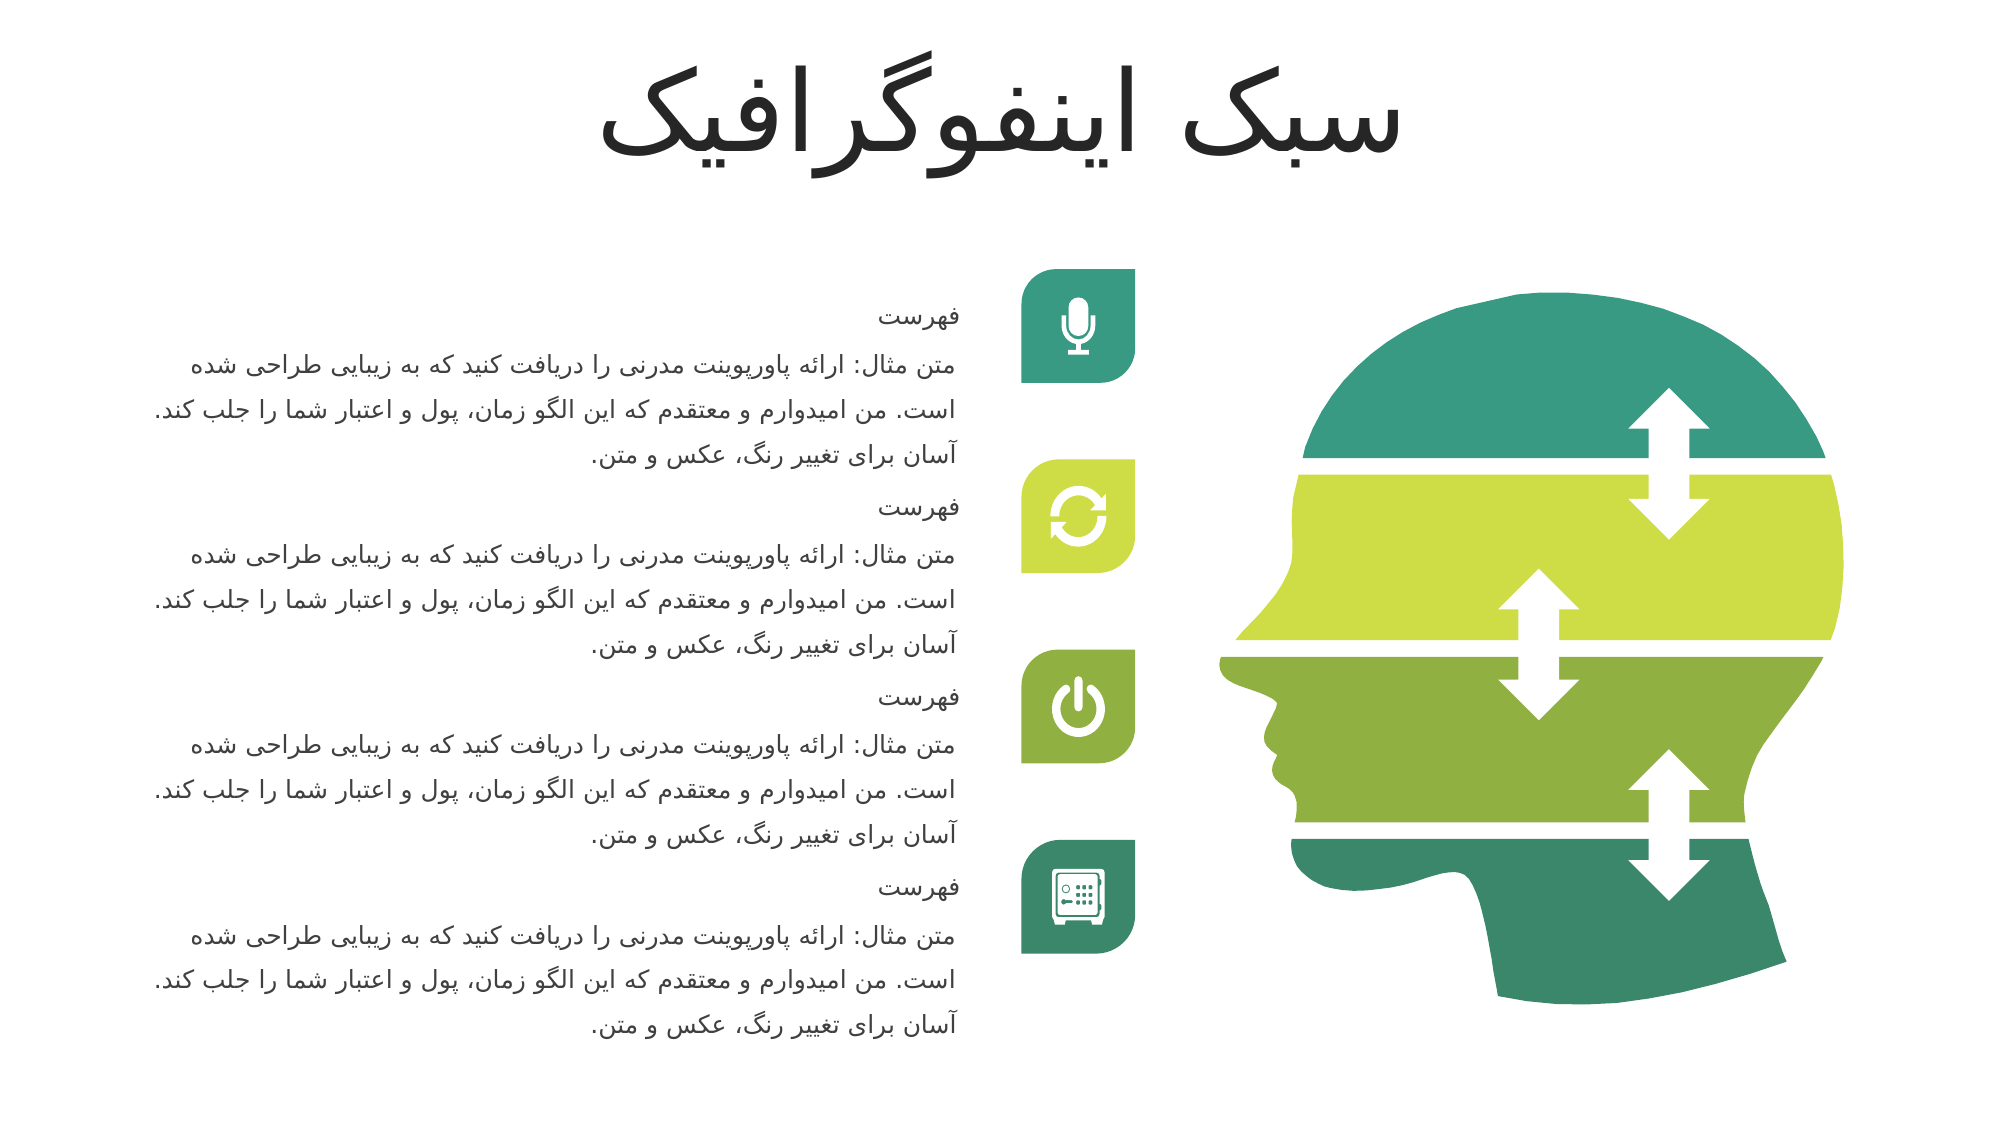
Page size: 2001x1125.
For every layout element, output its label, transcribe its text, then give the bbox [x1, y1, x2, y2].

text_box [1020, 648, 1137, 765]
text_box [1020, 268, 1137, 384]
text_box [1051, 867, 1106, 926]
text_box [110, 482, 976, 623]
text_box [1219, 292, 1844, 1005]
text_box [1020, 458, 1137, 575]
text_box [1049, 514, 1108, 548]
text_box [1060, 296, 1097, 356]
text_box [1049, 484, 1107, 518]
text_box [1073, 675, 1084, 713]
text_box [1020, 838, 1137, 955]
list سبک اینفوگرافیک [53, 55, 1952, 175]
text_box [110, 292, 976, 429]
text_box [110, 863, 976, 1003]
text_box [1050, 683, 1106, 739]
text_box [110, 673, 976, 813]
